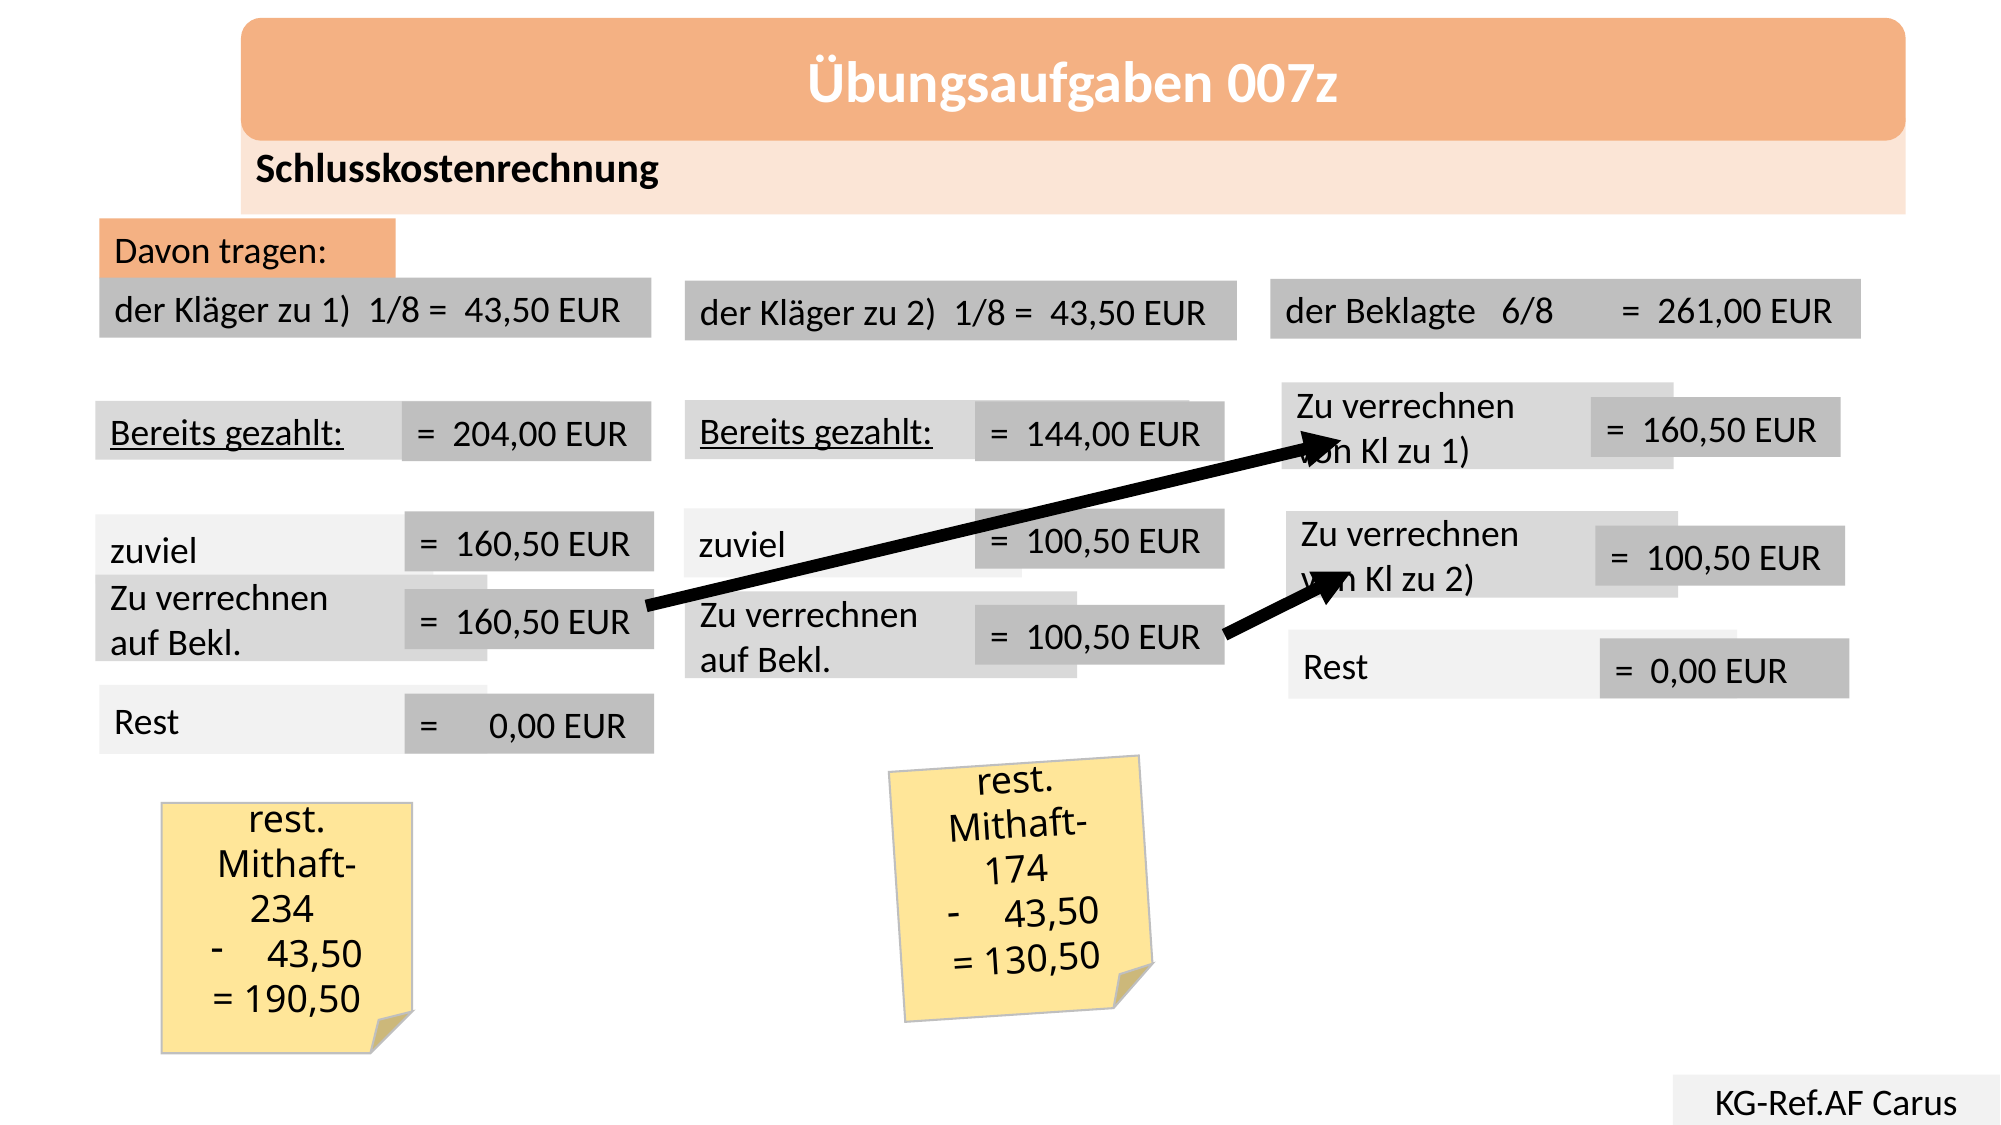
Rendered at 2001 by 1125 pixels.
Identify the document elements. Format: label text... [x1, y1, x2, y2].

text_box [1281, 382, 1841, 470]
text_box rest. Mithaft- 234 43,50 = 190,50 [160, 801, 416, 1055]
text_box KG-Ref.AF Carus [1672, 1074, 2000, 1125]
text_box Übungsaufgaben 007z [239, 16, 1907, 142]
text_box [684, 400, 1225, 440]
text_box der Kläger zu 2) 1/8 = 43,50 EUR [684, 280, 1237, 341]
text_box Davon tragen: [99, 218, 396, 277]
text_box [1288, 629, 1850, 699]
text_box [1342, 511, 1846, 598]
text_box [99, 684, 655, 754]
text_box Schlusskostenrechnung [240, 126, 1907, 215]
text_box der Kläger zu 1) 1/8 = 43,50 EUR [99, 277, 652, 338]
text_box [95, 574, 655, 662]
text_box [685, 606, 1225, 679]
text_box der Beklagte 6/8 = 261,00 EUR [1270, 278, 1861, 339]
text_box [646, 440, 1342, 606]
text_box Bereits gezahlt: [94, 400, 601, 461]
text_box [1224, 571, 1352, 635]
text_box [95, 511, 646, 574]
text_box rest. Mithaft- 174 43,50 = 130,50 [887, 754, 1156, 1023]
text_box = 204,00 EUR [401, 401, 652, 462]
